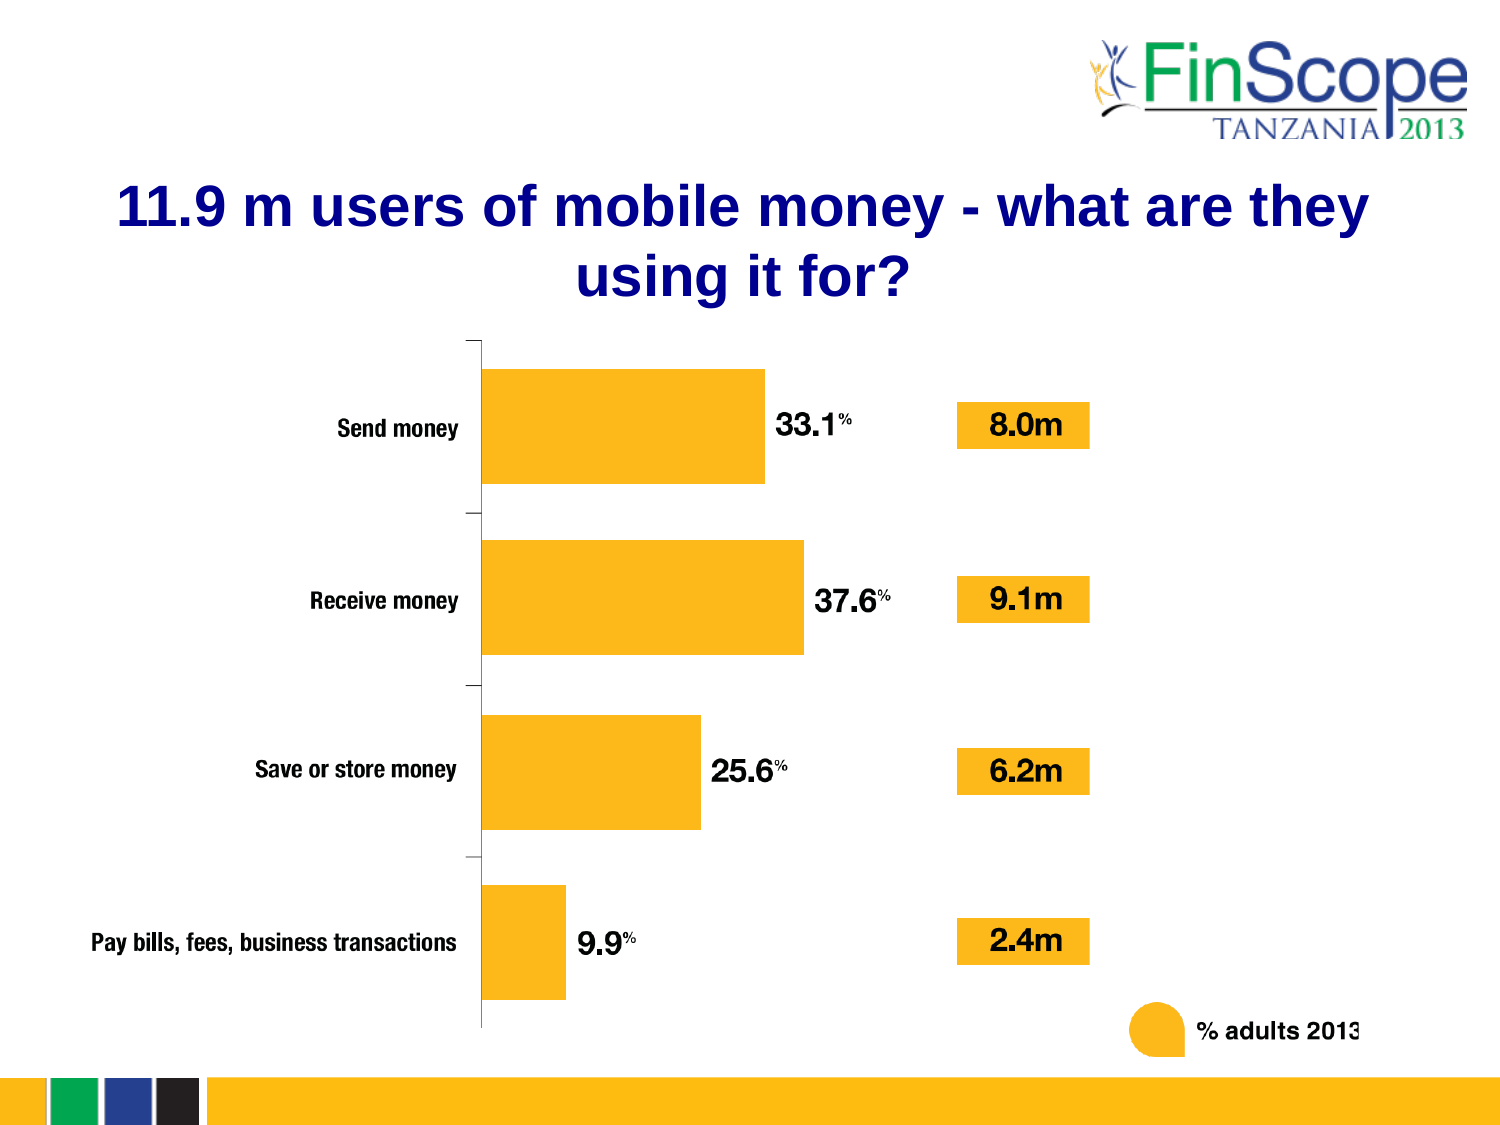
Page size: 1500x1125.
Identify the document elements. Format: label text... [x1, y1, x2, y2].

picture [92, 340, 1091, 1028]
text_box [207, 1077, 1500, 1125]
picture [0, 1078, 200, 1125]
picture [1089, 40, 1468, 139]
picture [1128, 1001, 1359, 1057]
text_box 11.9 m users of mobile money - what are they using it for? [20, 161, 1467, 316]
